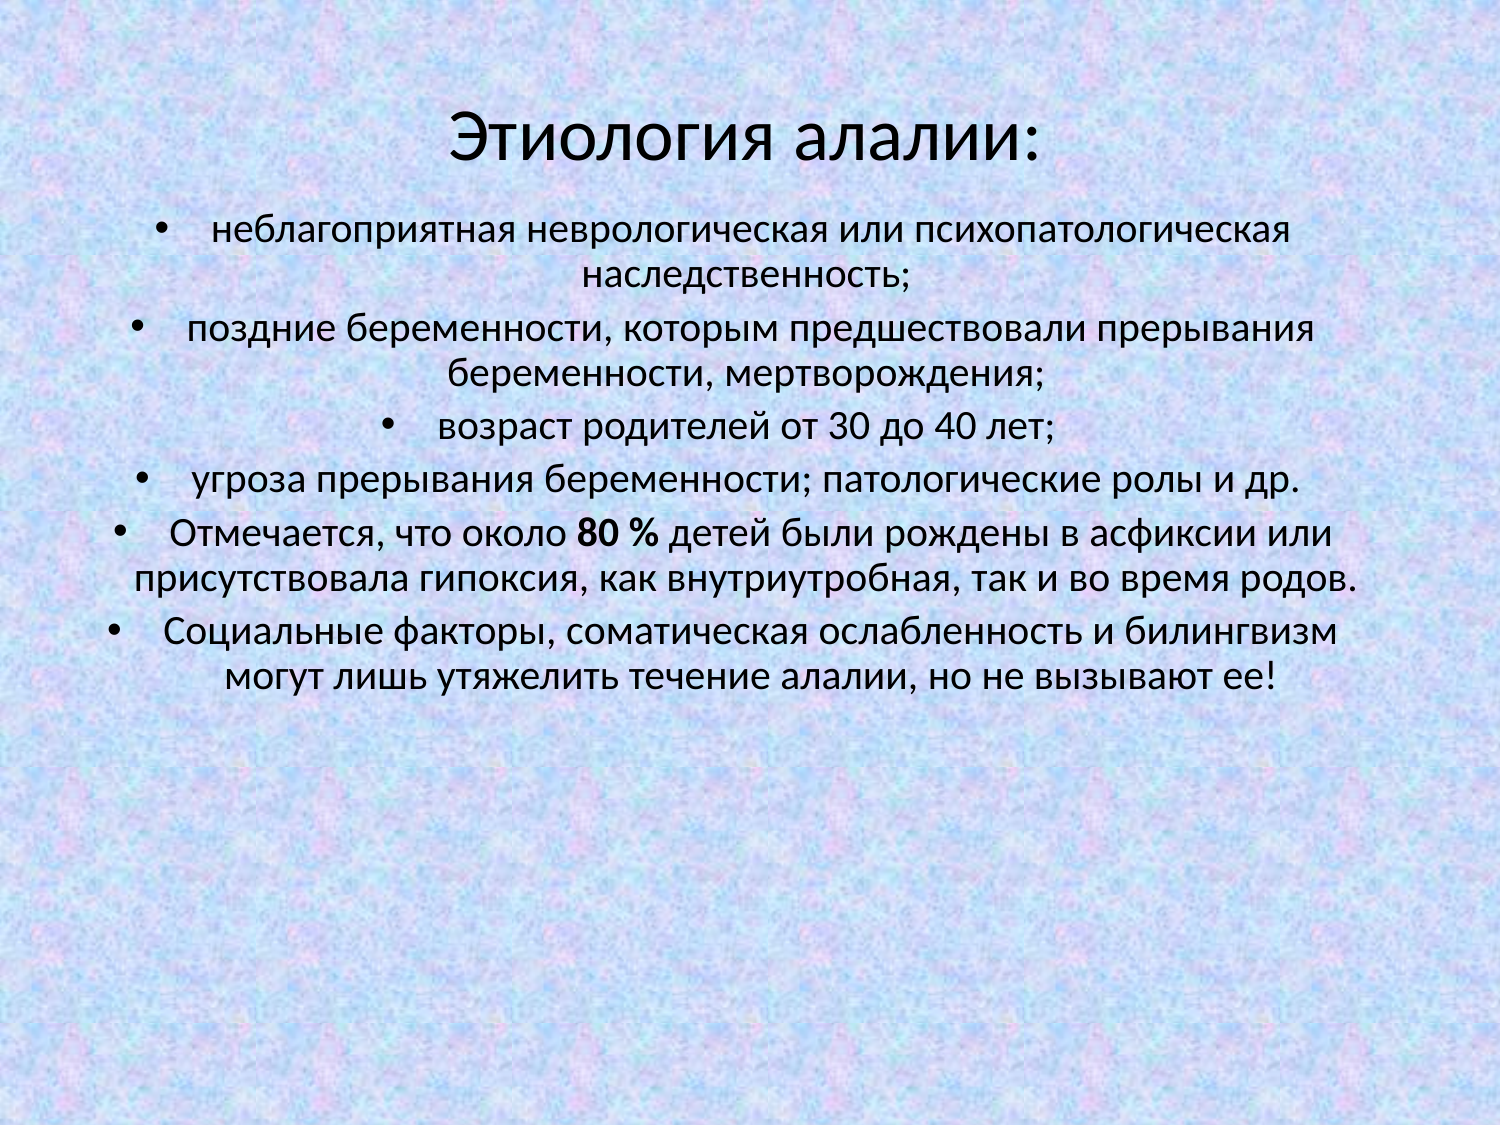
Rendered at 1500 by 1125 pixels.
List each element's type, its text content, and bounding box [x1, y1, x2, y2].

picture [0, 0, 1500, 1125]
title Этиология алалии: [86, 47, 1425, 202]
list неблагоприятная неврологическая или психопатологическая наследственность; поздние беременности, которым предшествовали прерывания беременности, мертворождения; возраст родителей от 30 до 40 лет; угроза прерывания беременности; патологические ролы и др. Отмечается, что около 80 % детей были рождены в асфиксии или присутствовала гипоксия, как внутриутробная, так и во время родов. Социальные факторы, соматическая ослабленность и билингвизм могут лишь утяжелить течение алалии, но не вызывают ее! [58, 198, 1388, 1125]
